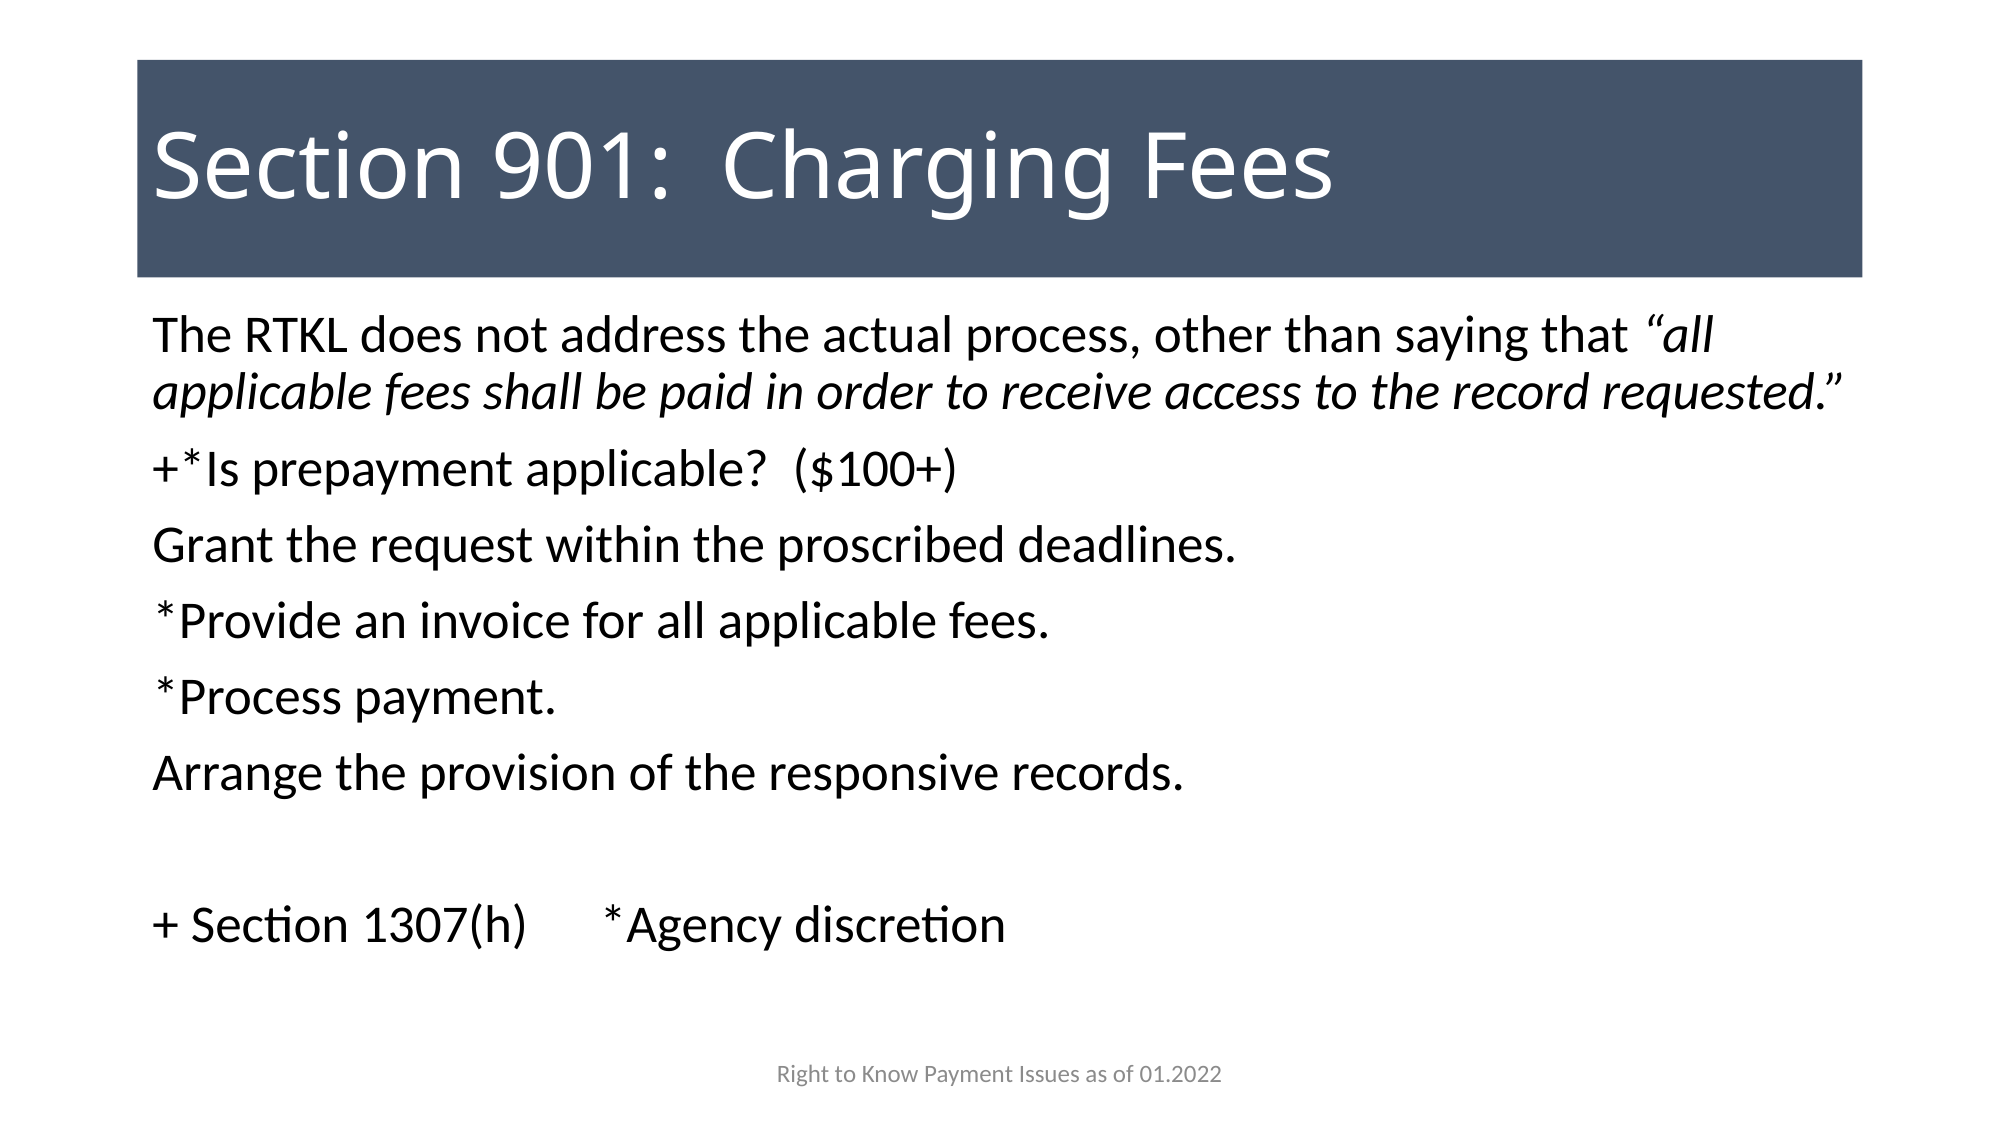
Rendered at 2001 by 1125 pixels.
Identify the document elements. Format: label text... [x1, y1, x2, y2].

footer Right to Know Payment Issues as of 01.2022 [662, 1042, 1338, 1103]
list The RTKL does not address the actual process, other than saying that “all applicable fees shall be paid in order to receive access to the record requested.” +*Is prepayment applicable? ($100+) Grant the request within the proscribed deadlines. *Provide an invoice for all applicable fees. *Process payment. Arrange the provision of the responsive records. + Section 1307(h) *Agency discretion [137, 299, 1863, 1014]
title Section 901: Charging Fees [137, 59, 1863, 278]
